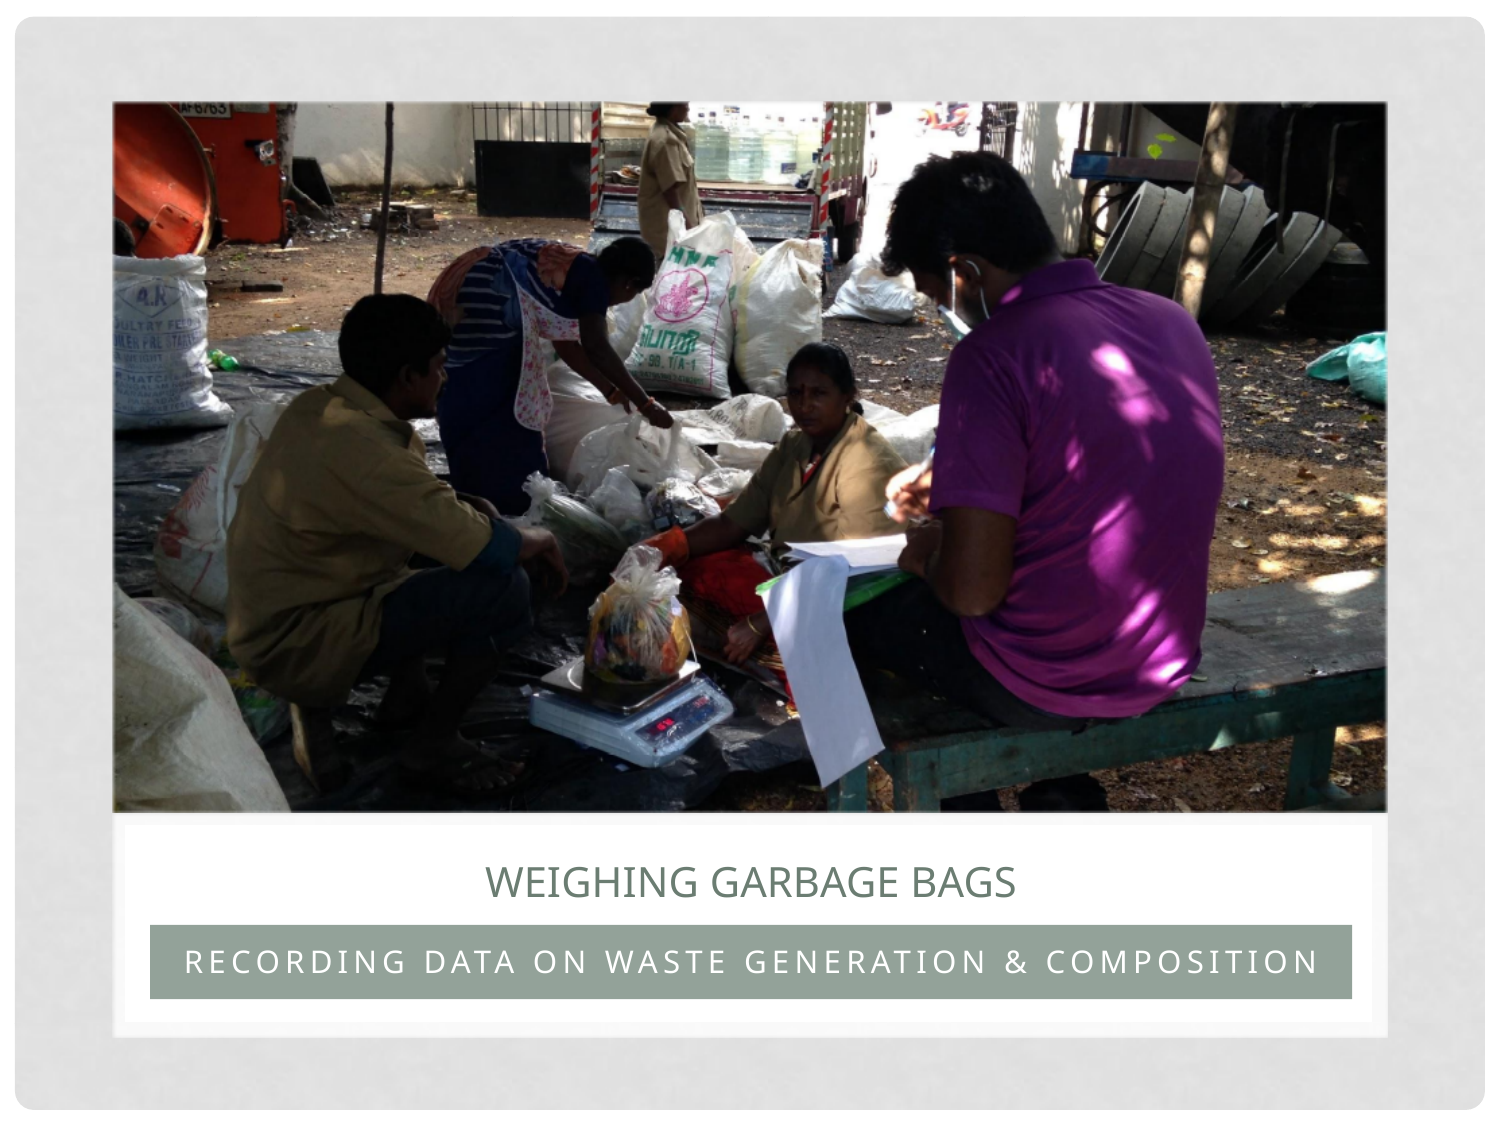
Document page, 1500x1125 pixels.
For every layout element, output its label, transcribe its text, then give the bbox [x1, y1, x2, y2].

list Recording data on waste generation & Composition [156, 927, 1346, 994]
title Weighing garbage bags [150, 837, 1353, 924]
picture [112, 101, 1388, 813]
